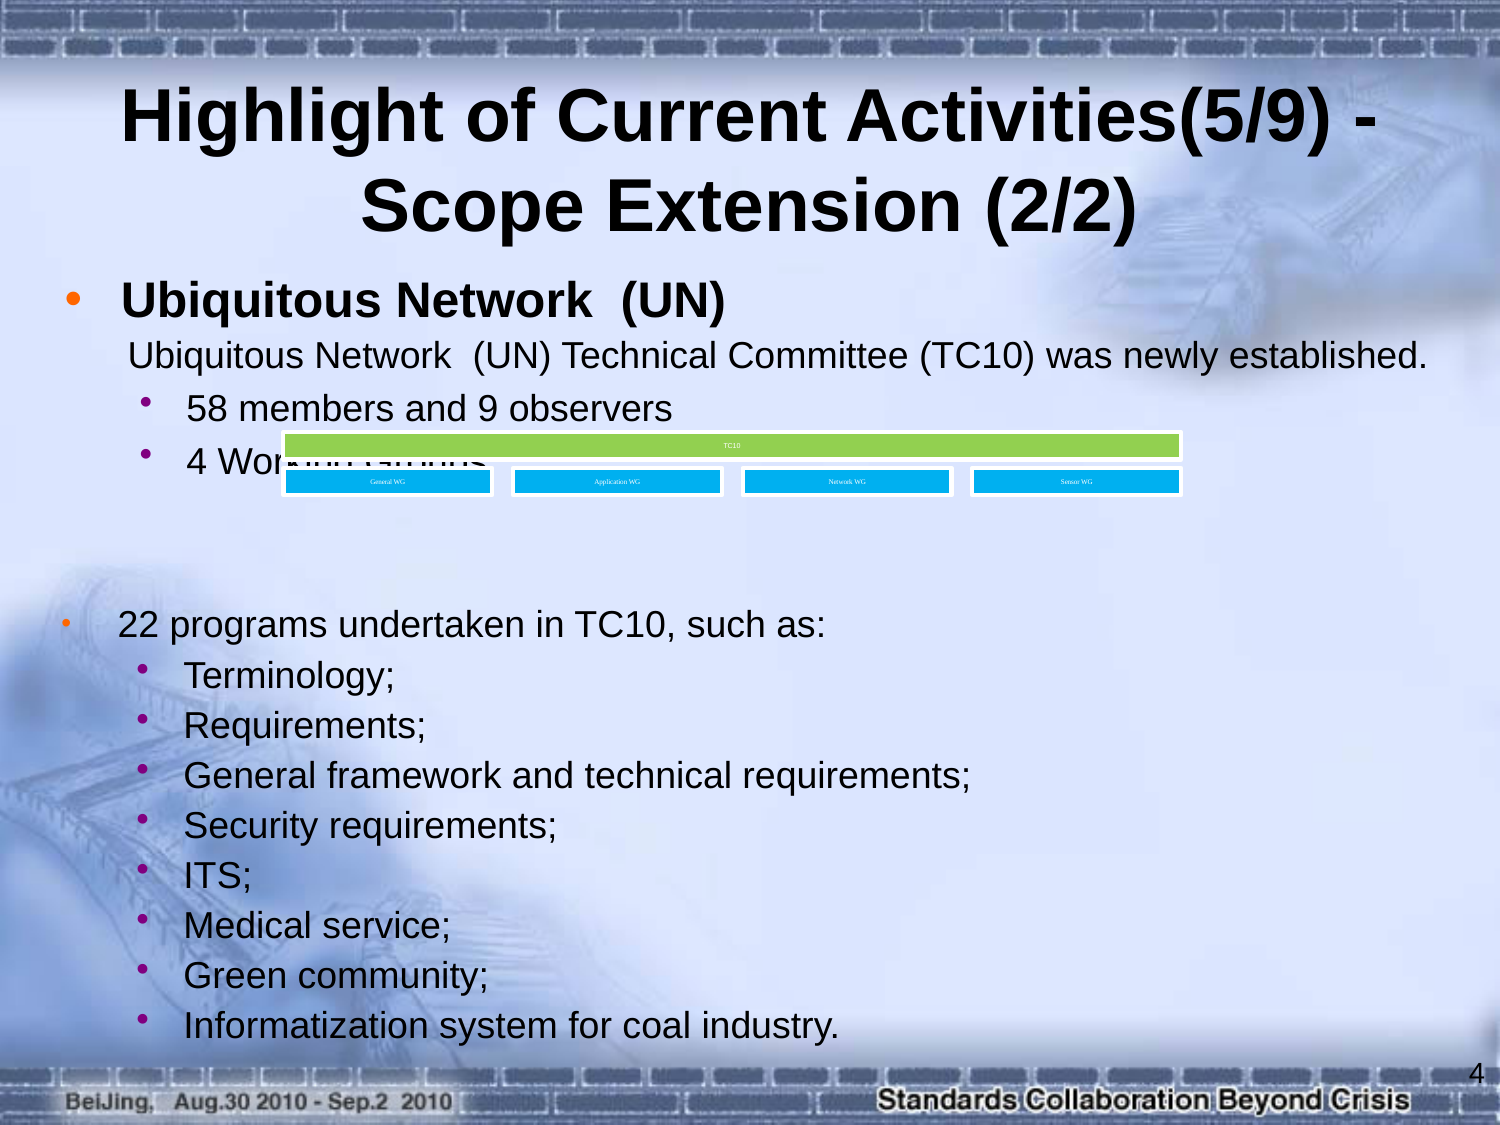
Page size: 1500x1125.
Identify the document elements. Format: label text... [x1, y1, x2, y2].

text_box 22 programs undertaken in TC10, such as: Terminology; Requirements; General framework and technical requirements; Security requirements; ITS; Medical service; Green community; Informatization system for coal industry. [46, 597, 1448, 1059]
list Ubiquitous Network (UN) Ubiquitous Network (UN) Technical Committee (TC10) was newly established. 58 members and 9 observers 4 Working Groups [49, 266, 1451, 457]
picture [0, 0, 1500, 1125]
slide_number 4 [1149, 1046, 1500, 1125]
title Highlight of Current Activities(5/9) - Scope Extension (2/2) [49, 62, 1451, 251]
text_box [170, 431, 1294, 603]
